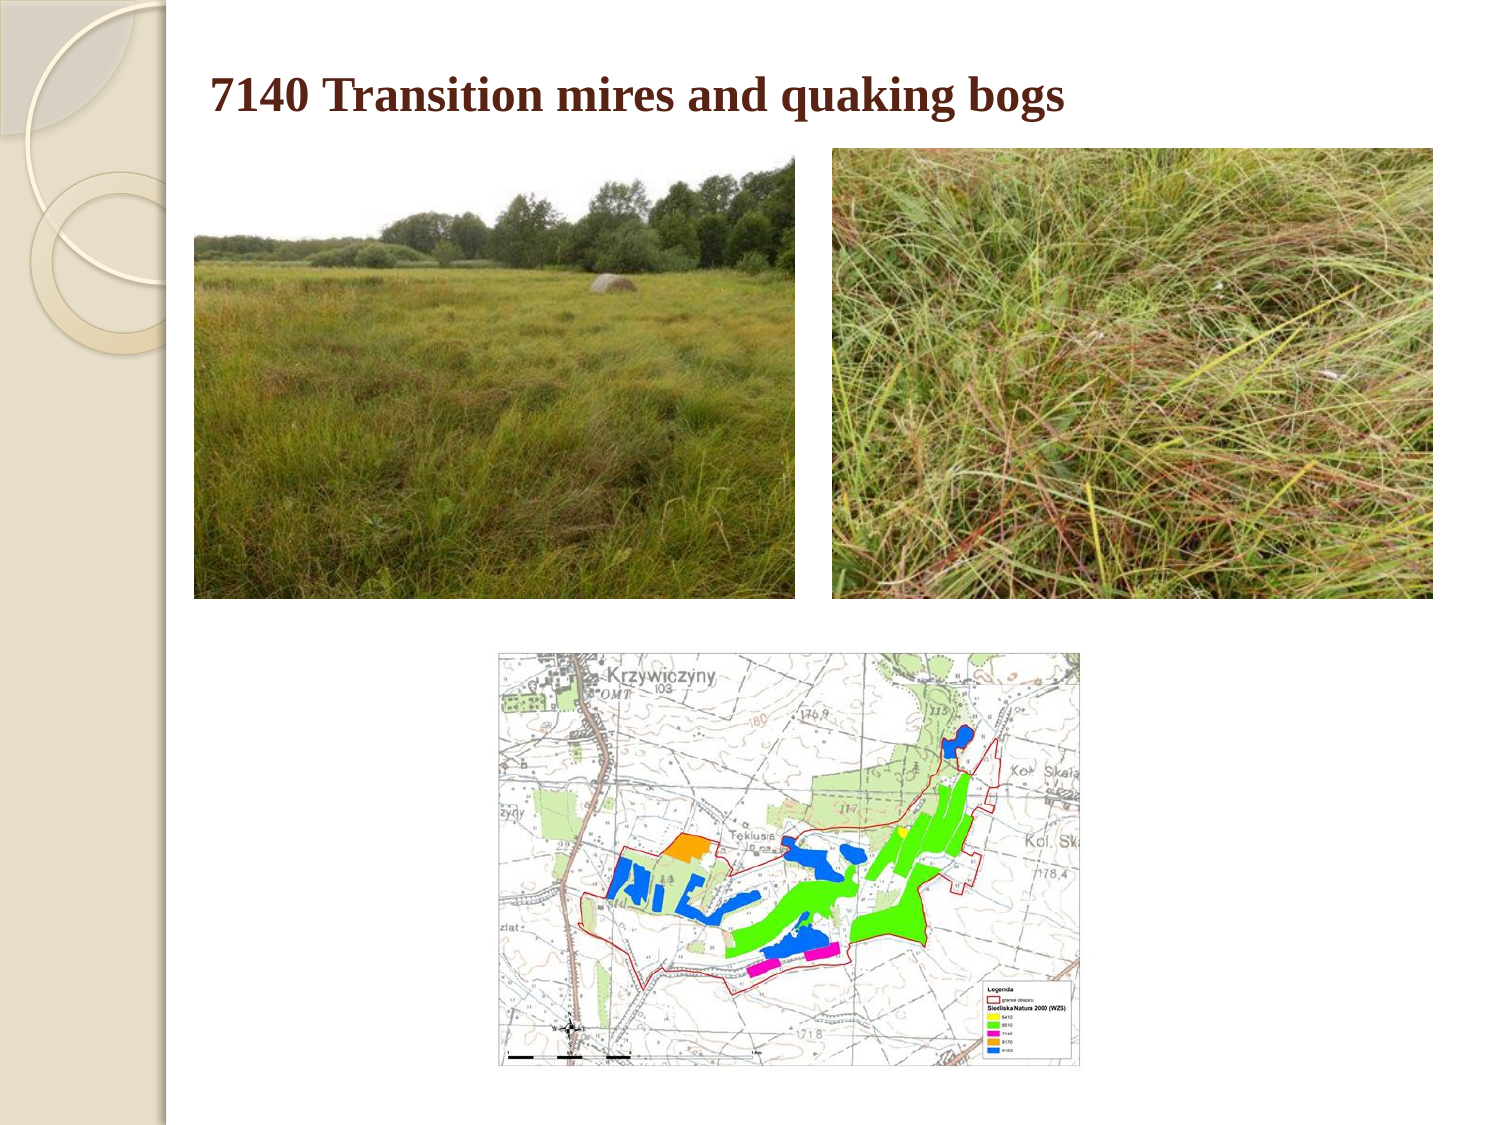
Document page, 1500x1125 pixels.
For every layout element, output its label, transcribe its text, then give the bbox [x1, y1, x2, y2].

title 7140 Transition mires and quaking bogs [194, 45, 1425, 138]
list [194, 148, 795, 600]
picture [489, 635, 1091, 1081]
picture [832, 148, 1433, 600]
